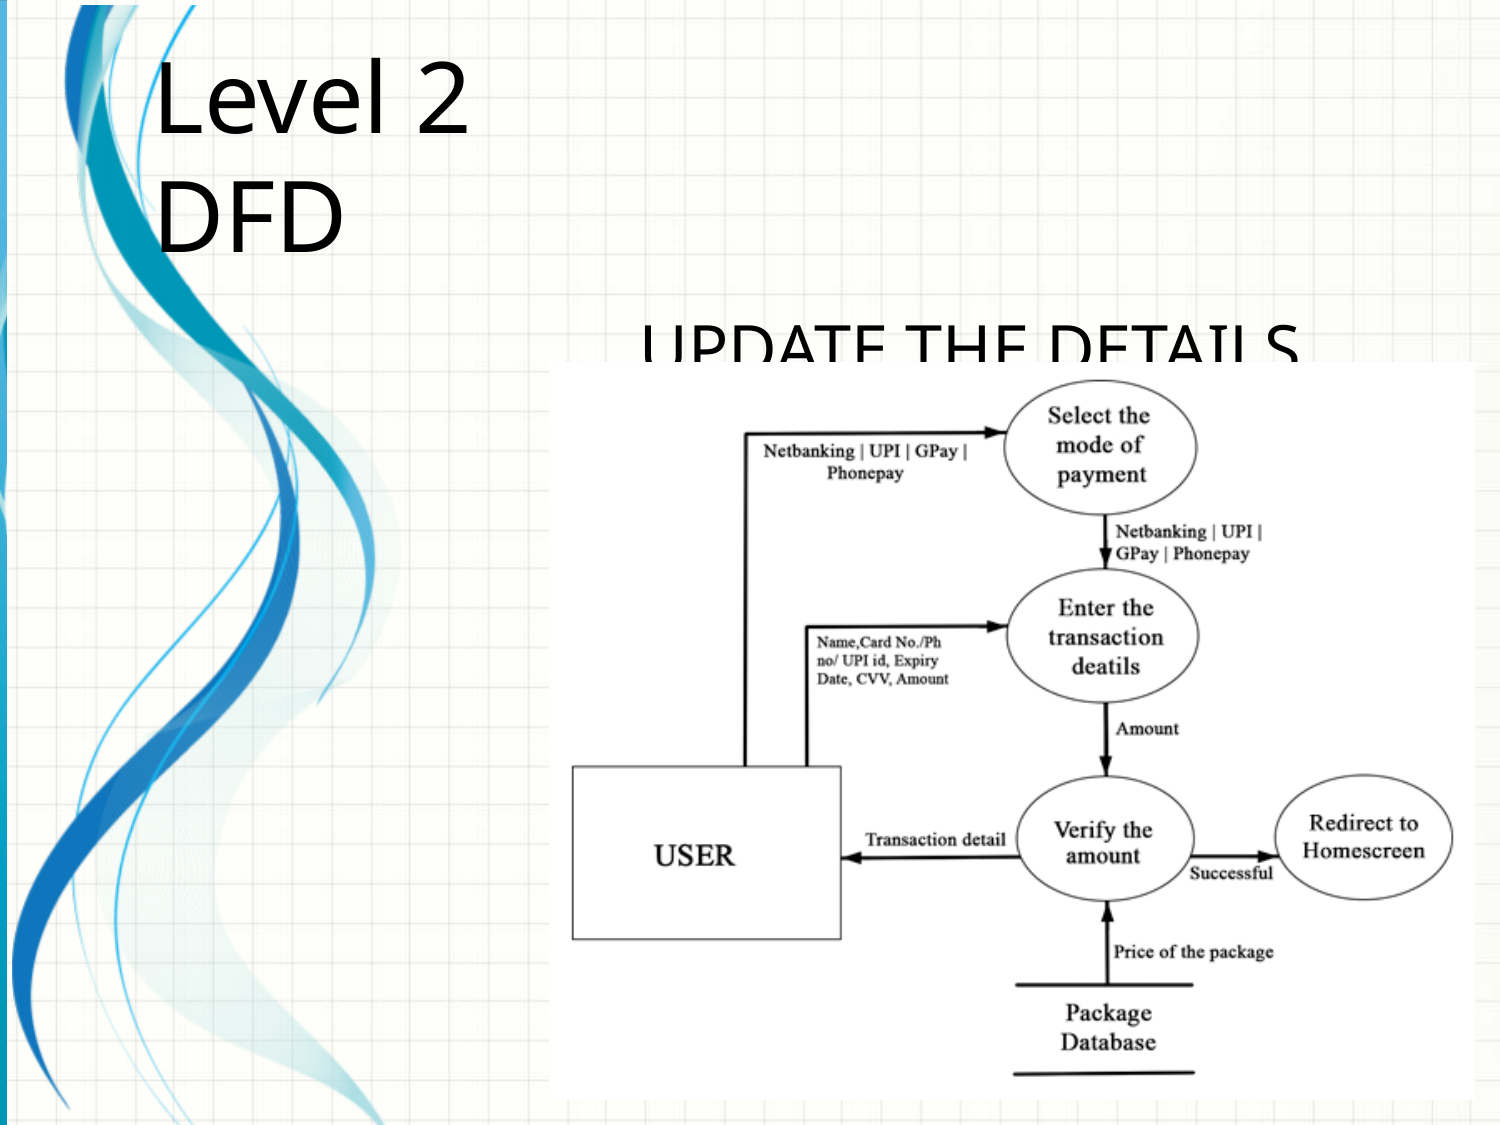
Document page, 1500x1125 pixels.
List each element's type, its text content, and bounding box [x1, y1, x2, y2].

text_box UPDATE THE DETAILS [624, 299, 1475, 361]
picture [0, 0, 1500, 1125]
